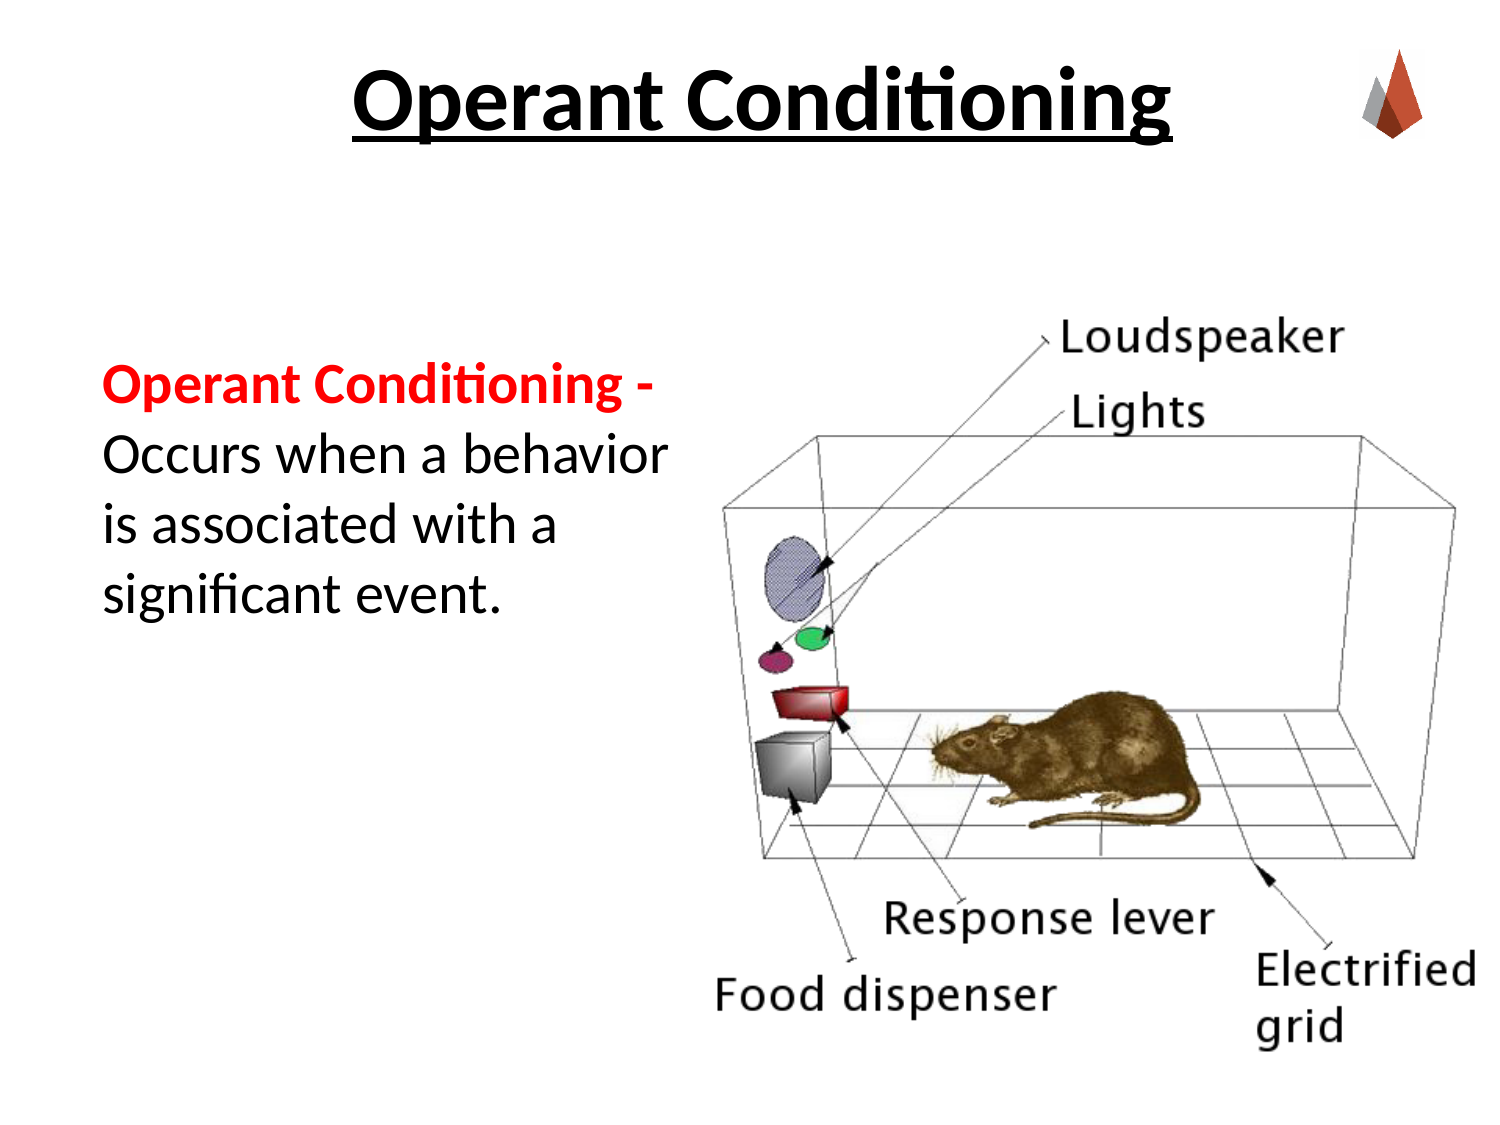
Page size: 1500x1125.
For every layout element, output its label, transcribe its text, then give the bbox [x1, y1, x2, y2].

text_box Operant Conditioning - Occurs when a behavior is associated with a significant event. [87, 337, 688, 633]
picture [710, 287, 1500, 1083]
title Operant Conditioning [87, 0, 1438, 188]
